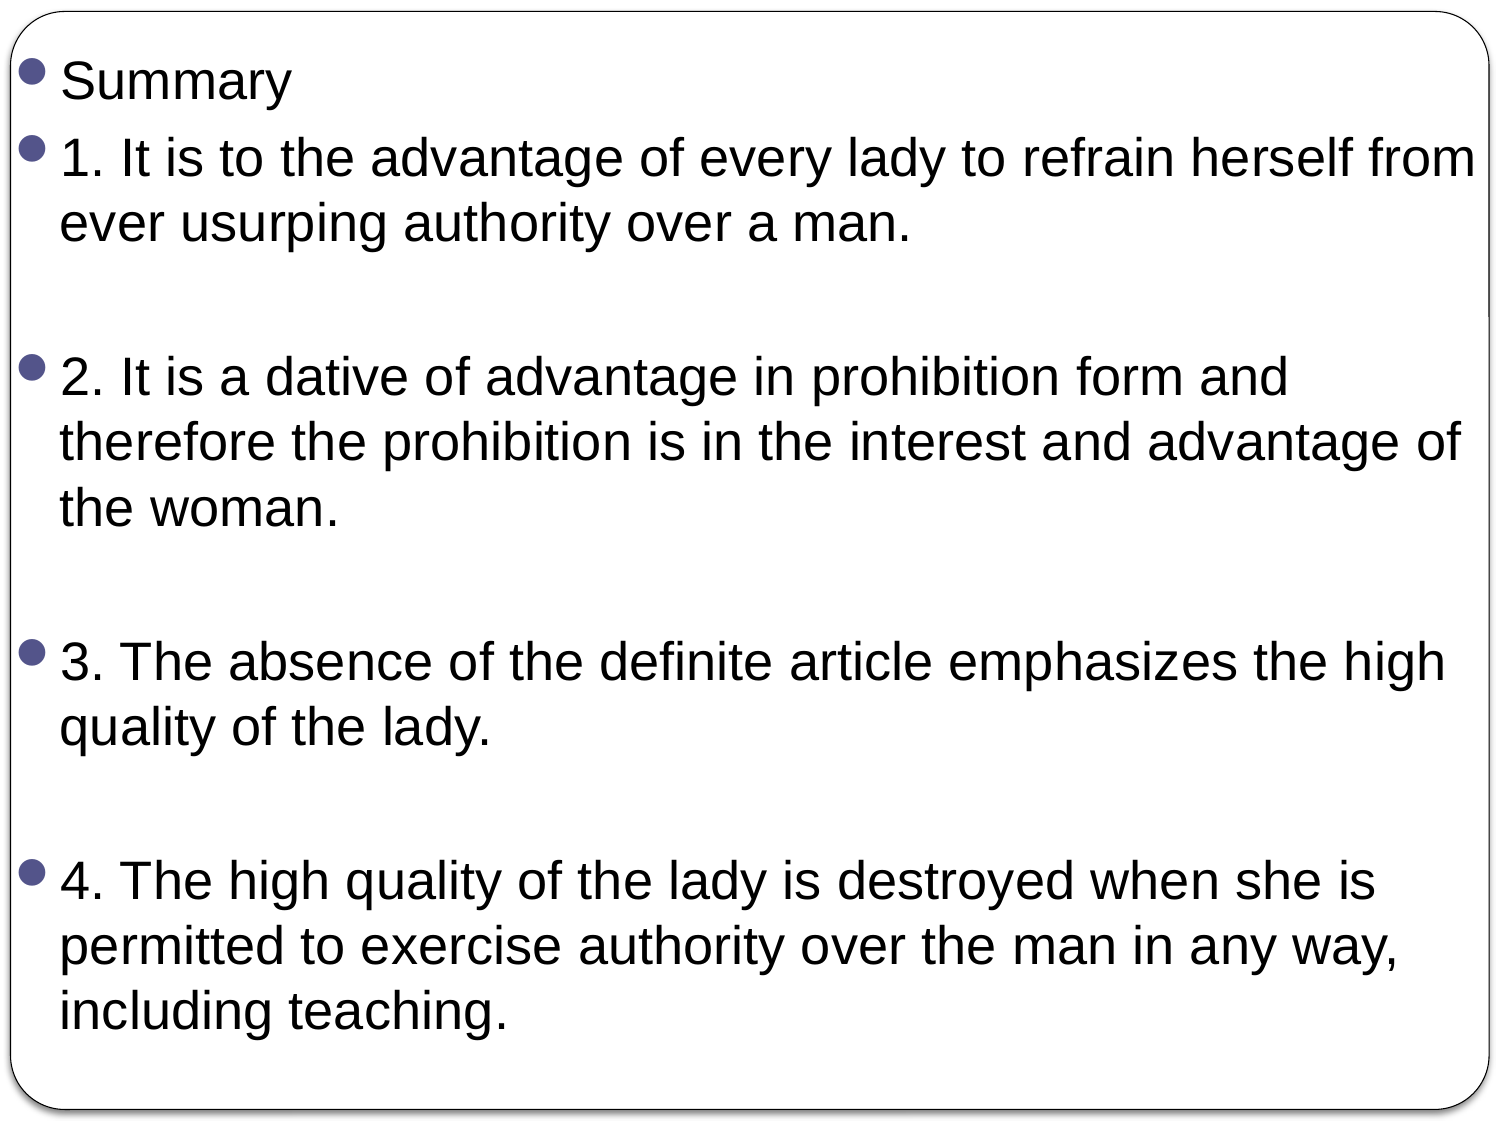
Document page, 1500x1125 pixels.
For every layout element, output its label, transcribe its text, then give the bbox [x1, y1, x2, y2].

list Summary 1. It is to the advantage of every lady to refrain herself from ever usurping authority over a man. 2. It is a dative of advantage in prohibition form and therefore the prohibition is in the interest and advantage of the woman. 3. The absence of the definite article emphasizes the high quality of the lady. 4. The high quality of the lady is destroyed when she is permitted to exercise authority over the man in any way, including teaching. [0, 37, 1500, 1125]
